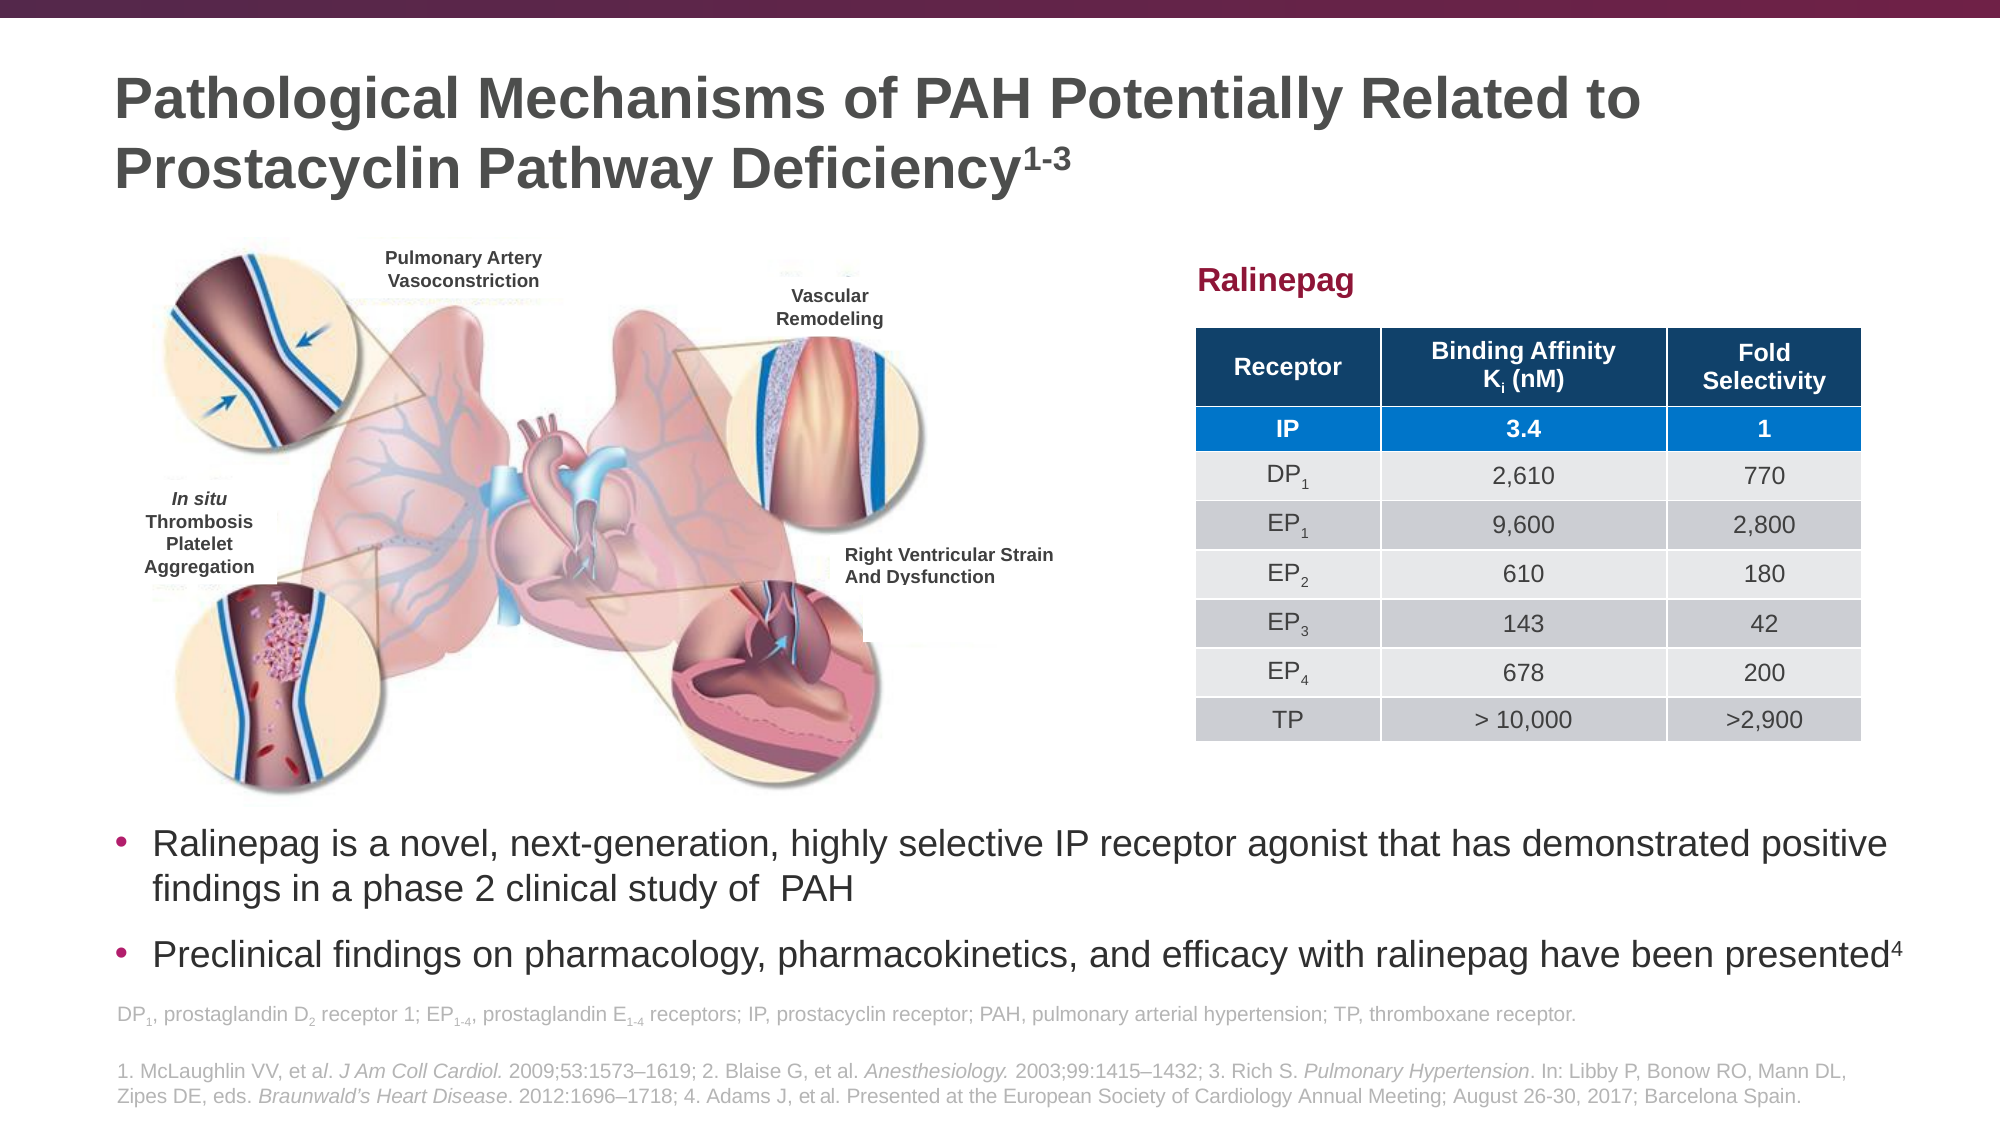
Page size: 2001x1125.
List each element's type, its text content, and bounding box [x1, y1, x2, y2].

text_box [121, 237, 1106, 808]
table_cell >2,900 [1668, 698, 1861, 741]
table_cell EP1 [1196, 501, 1380, 549]
text_box Ralinepag [1195, 255, 1380, 298]
table_cell IP [1196, 407, 1380, 451]
table_cell 42 [1668, 600, 1861, 647]
table_cell 2,800 [1668, 501, 1861, 549]
table_cell 678 [1382, 649, 1666, 696]
table_cell 1 [1668, 407, 1861, 451]
table_cell EP4 [1196, 649, 1380, 696]
table_header Fold Selectivity [1668, 328, 1861, 406]
footer DP1, prostaglandin D2 receptor 1; EP1-4, prostaglandin E1-4 receptors; IP, prostacyclin receptor; PAH, pulmonary arterial hypertension; TP, thromboxane receptor. 1. McLaughlin VV, et al. J Am Coll Cardiol. 2009;53:1573–1619; 2. Blaise G, et al. Anesthesiology. 2003;99:1415–1432; 3. Rich S. Pulmonary Hypertension. In: Libby P, Bonow RO, Mann DL, Zipes DE, eds. Braunwald’s Heart Disease. 2012:1696–1718; 4. Adams J, et al. Presented at the European Society of Cardiology Annual Meeting; August 26-30, 2017; Barcelona Spain. [99, 1042, 1863, 1116]
title Pathological Mechanisms of PAH Potentially Related to Prostacyclin Pathway Deficiency1-3 [99, 32, 1863, 228]
table_header Receptor [1196, 328, 1380, 406]
table_cell 610 [1382, 551, 1666, 598]
list Ralinepag is a novel, next-generation, highly selective IP receptor agonist that has demonstrated positive findings in a phase 2 clinical study of PAH Preclinical findings on pharmacology, pharmacokinetics, and efficacy with ralinepag have been presented4 [99, 811, 1940, 1021]
table_cell EP3 [1196, 600, 1380, 647]
table_cell 770 [1668, 452, 1861, 500]
table_cell 143 [1382, 600, 1666, 647]
table_cell 180 [1668, 551, 1861, 598]
table_cell > 10,000 [1382, 698, 1666, 741]
table_cell TP [1196, 698, 1380, 741]
table_cell EP2 [1196, 551, 1380, 598]
table_cell DP1 [1196, 452, 1380, 500]
table_cell 200 [1668, 649, 1861, 696]
table_header Binding Affinity Ki (nM) [1382, 328, 1666, 406]
table_cell 2,610 [1382, 452, 1666, 500]
table_cell 3.4 [1382, 407, 1666, 451]
table_cell 9,600 [1382, 501, 1666, 549]
